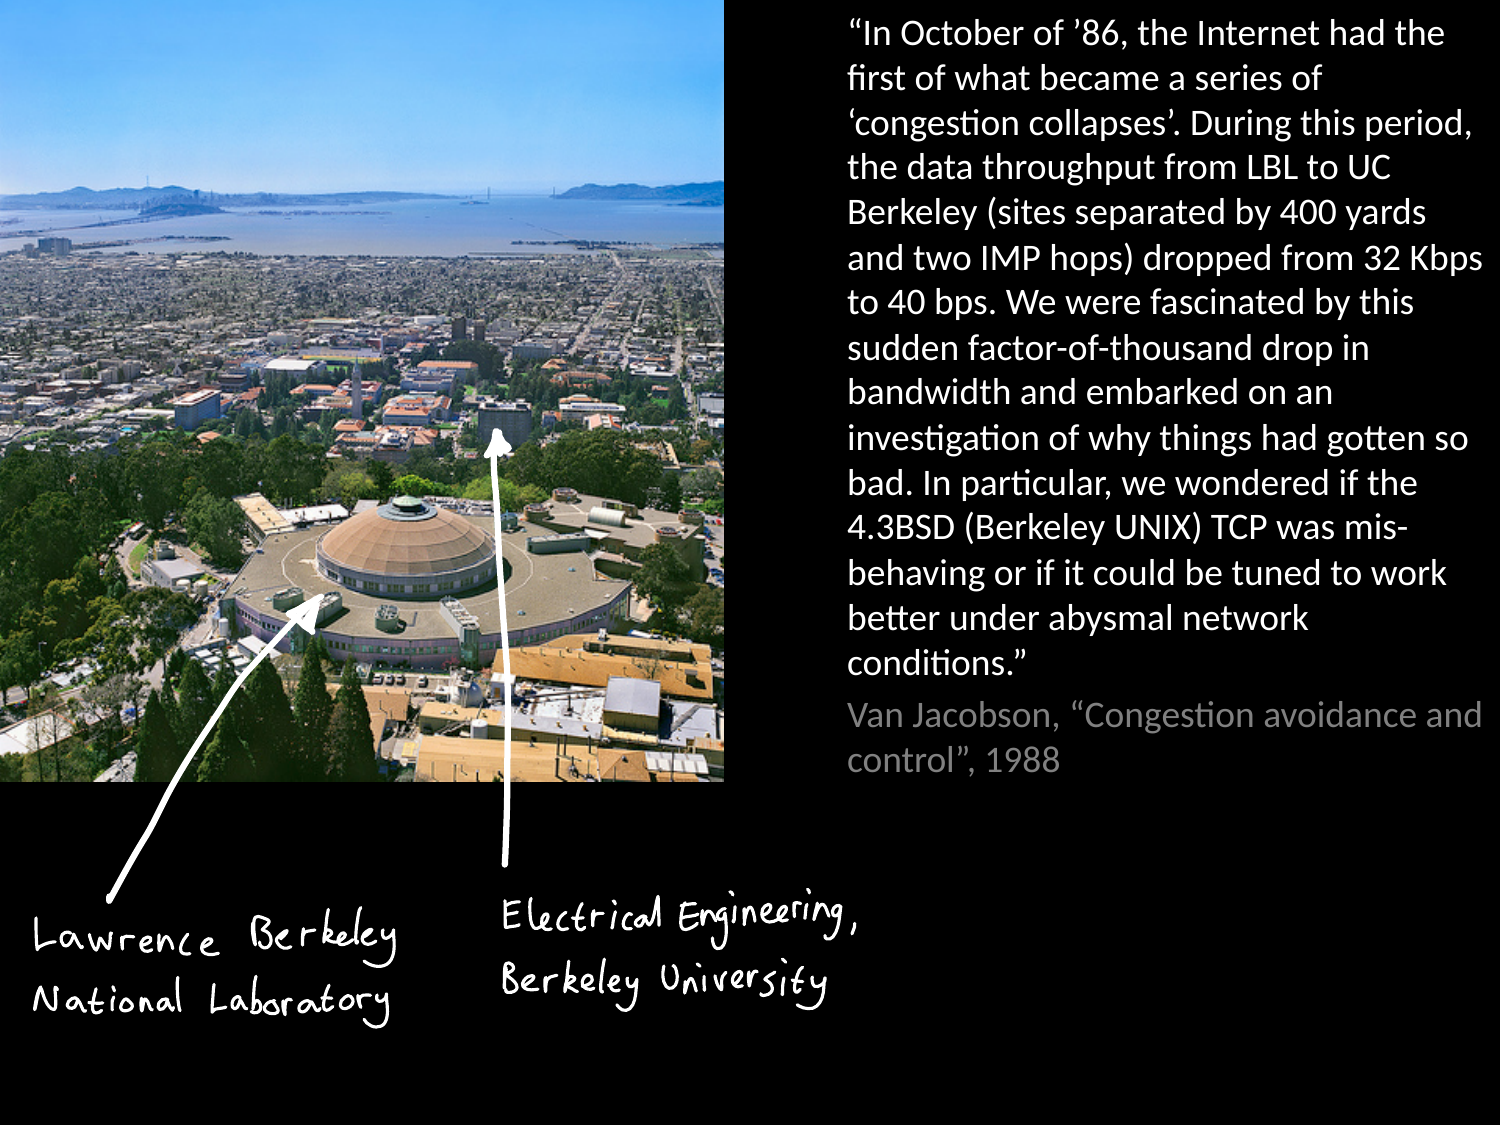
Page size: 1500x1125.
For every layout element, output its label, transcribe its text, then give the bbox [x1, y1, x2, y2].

picture [0, 0, 724, 782]
list “In October of ’86, the Internet had the first of what became a series of ‘congestion collapses’. During this period, the data throughput from LBL to UC Berkeley (sites separated by 400 yards and two IMP hops) dropped from 32 Kbps to 40 bps. We were fascinated by this sudden factor-of-thousand drop in bandwidth and embarked on an investigation of why things had gotten so bad. In particular, we wondered if the 4.3BSD (Berkeley UNIX) TCP was mis-behaving or if it could be tuned to work better under abysmal network conditions.” Van Jacobson, “Congestion avoidance and control”, 1988 [831, 0, 1500, 1125]
